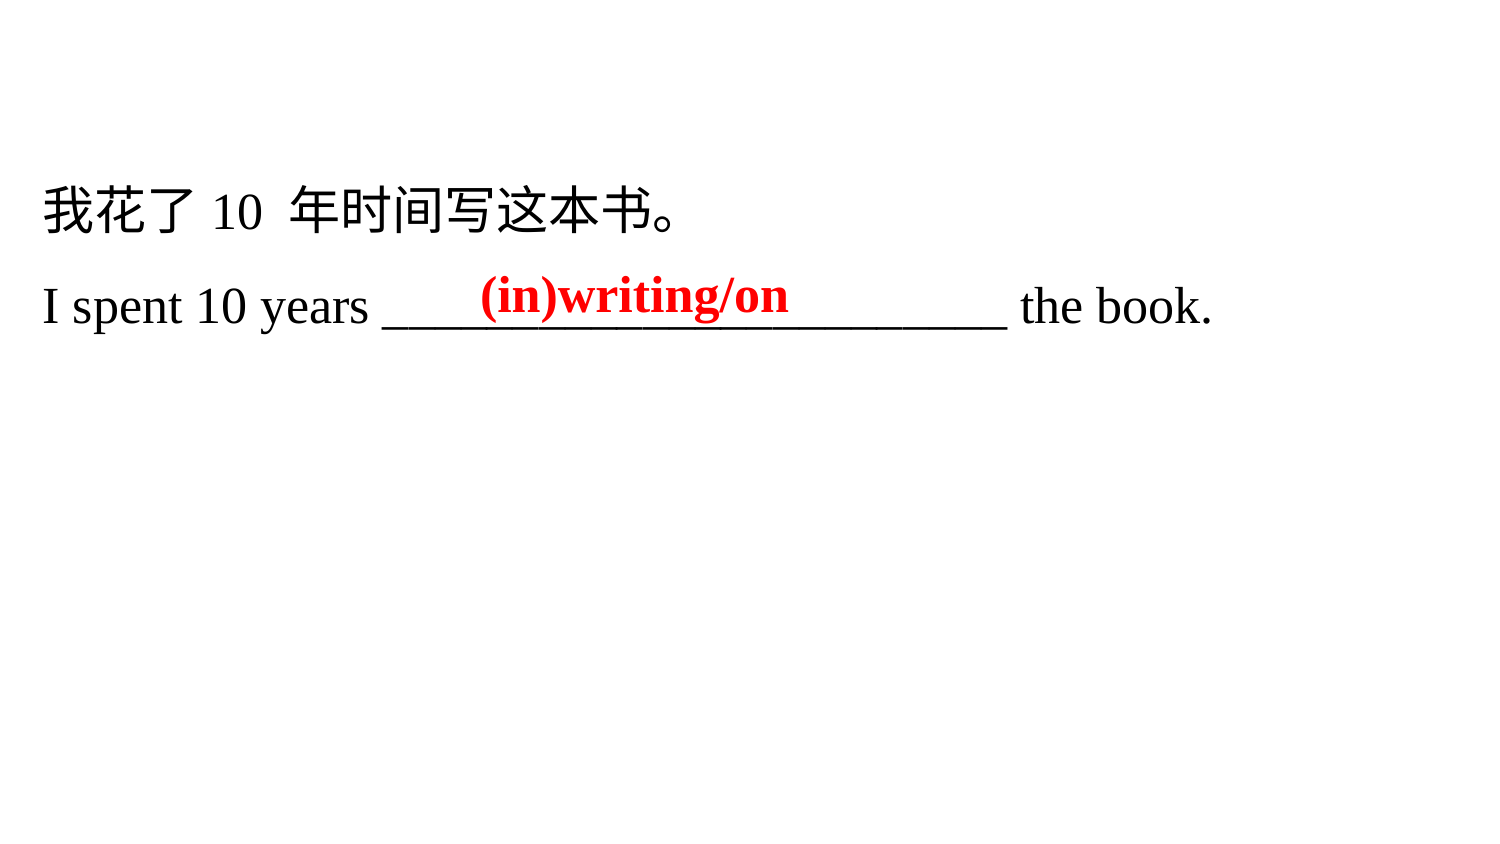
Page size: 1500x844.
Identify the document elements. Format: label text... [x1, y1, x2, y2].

text_box (in)writing/on [468, 254, 938, 328]
text_box 我花了10 年时间写这本书。 I spent 10 years ________________________ the book. [31, 140, 1463, 340]
